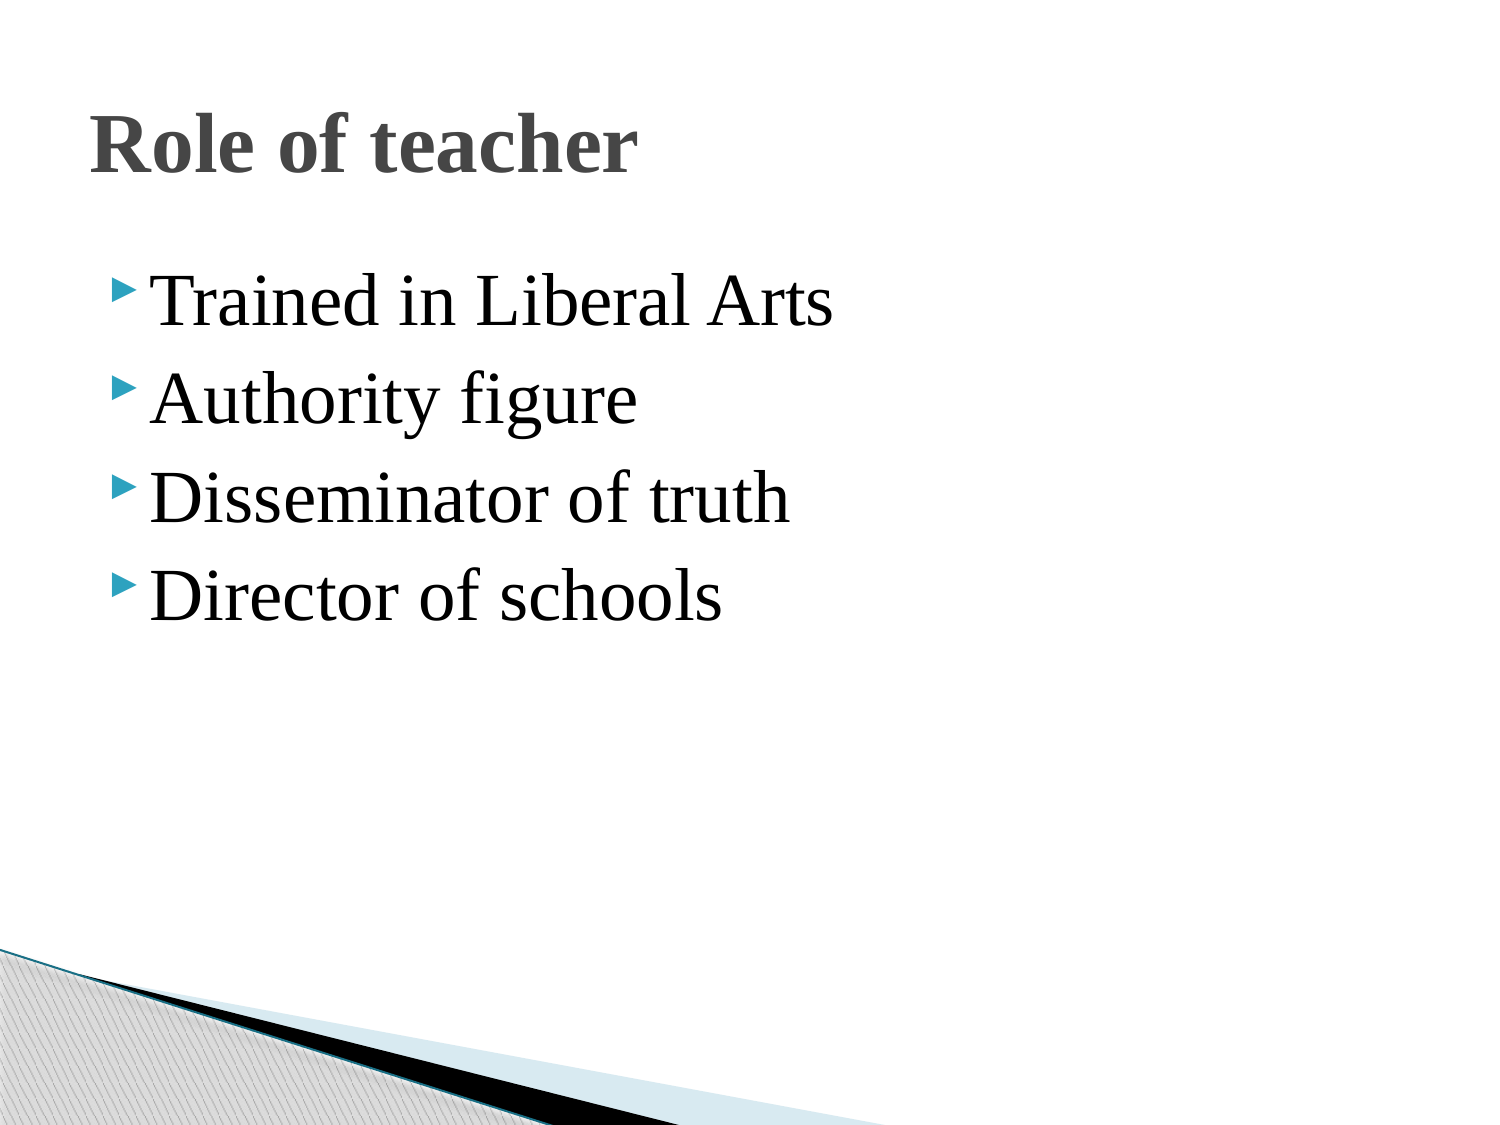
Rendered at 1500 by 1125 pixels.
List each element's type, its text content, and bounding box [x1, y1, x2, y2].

title Role of teacher [75, 45, 1425, 233]
list Trained in Liberal Arts Authority figure Disseminator of truth Director of schools [75, 243, 1425, 986]
